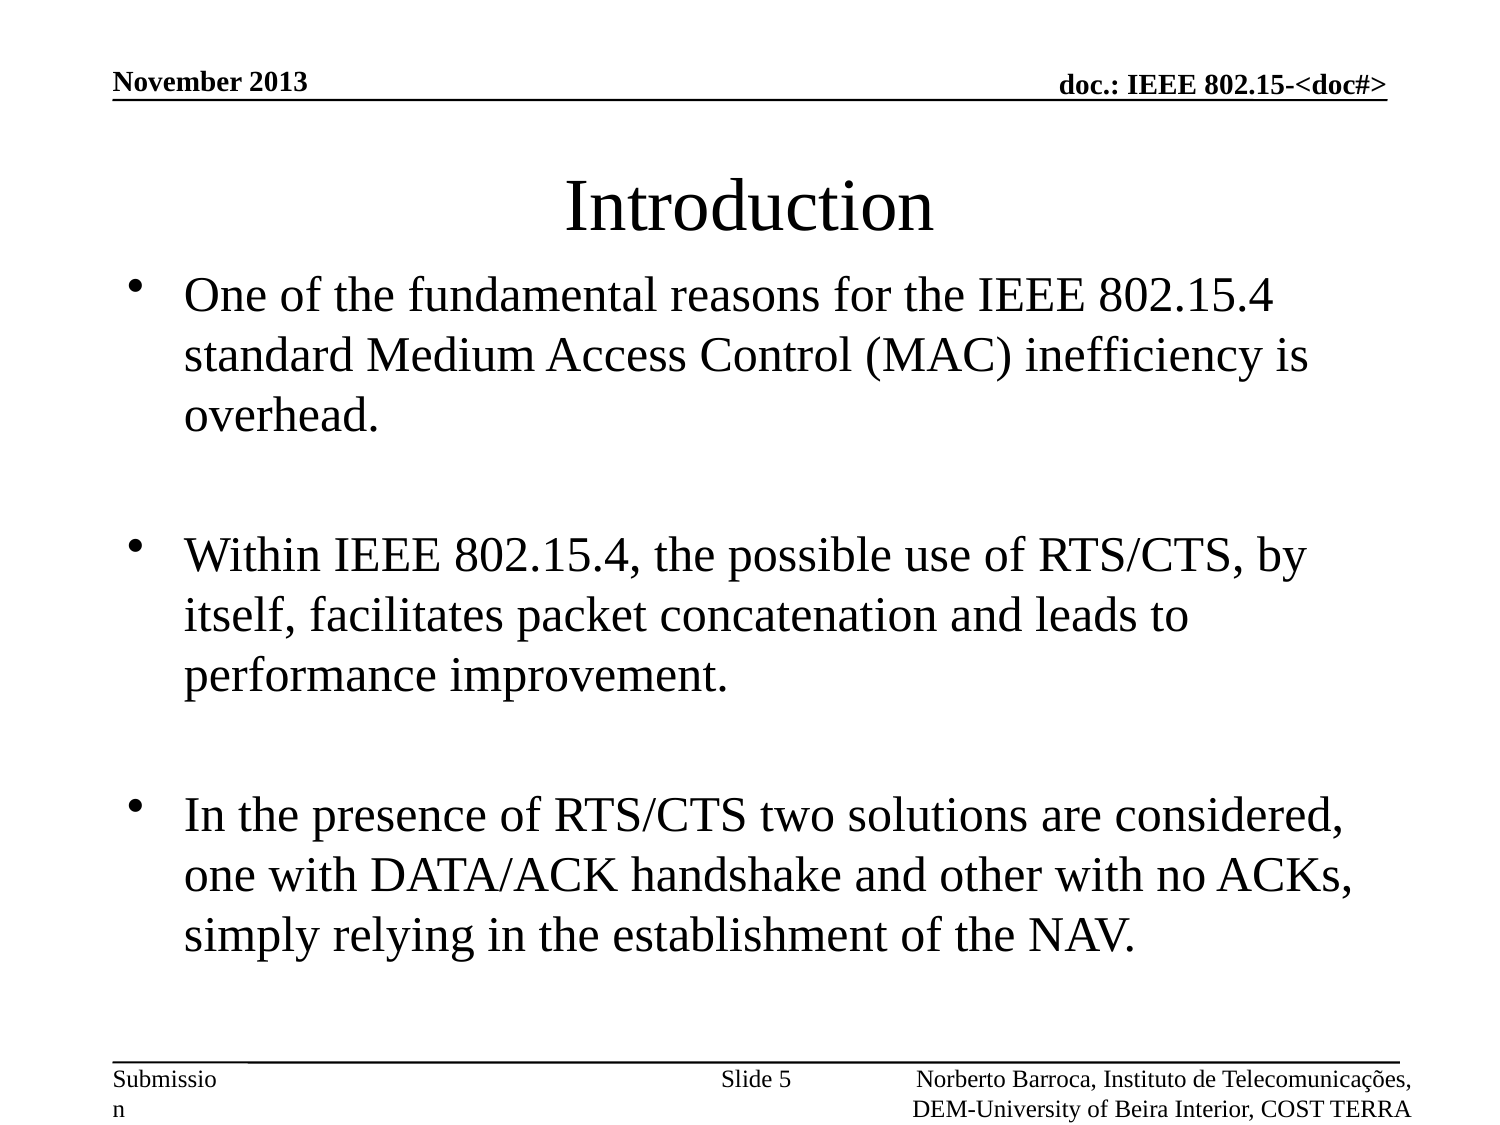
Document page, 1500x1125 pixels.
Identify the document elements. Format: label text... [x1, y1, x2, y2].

list One of the fundamental reasons for the IEEE 802.15.4 standard Medium Access Control (MAC) inefficiency is overhead. Within IEEE 802.15.4, the possible use of RTS/CTS, by itself, facilitates packet concatenation and leads to performance improvement. In the presence of RTS/CTS two solutions are considered, one with DATA/ACK handshake and other with no ACKs, simply relying in the establishment of the NAV. [112, 253, 1388, 929]
footer Norberto Barroca, Instituto de Telecomunicações, DEM-University of Beira Interior, COST TERRA [900, 1062, 1413, 1093]
title Introduction [112, 112, 1388, 253]
slide_number Slide 5 [712, 1062, 800, 1093]
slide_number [112, 62, 375, 98]
